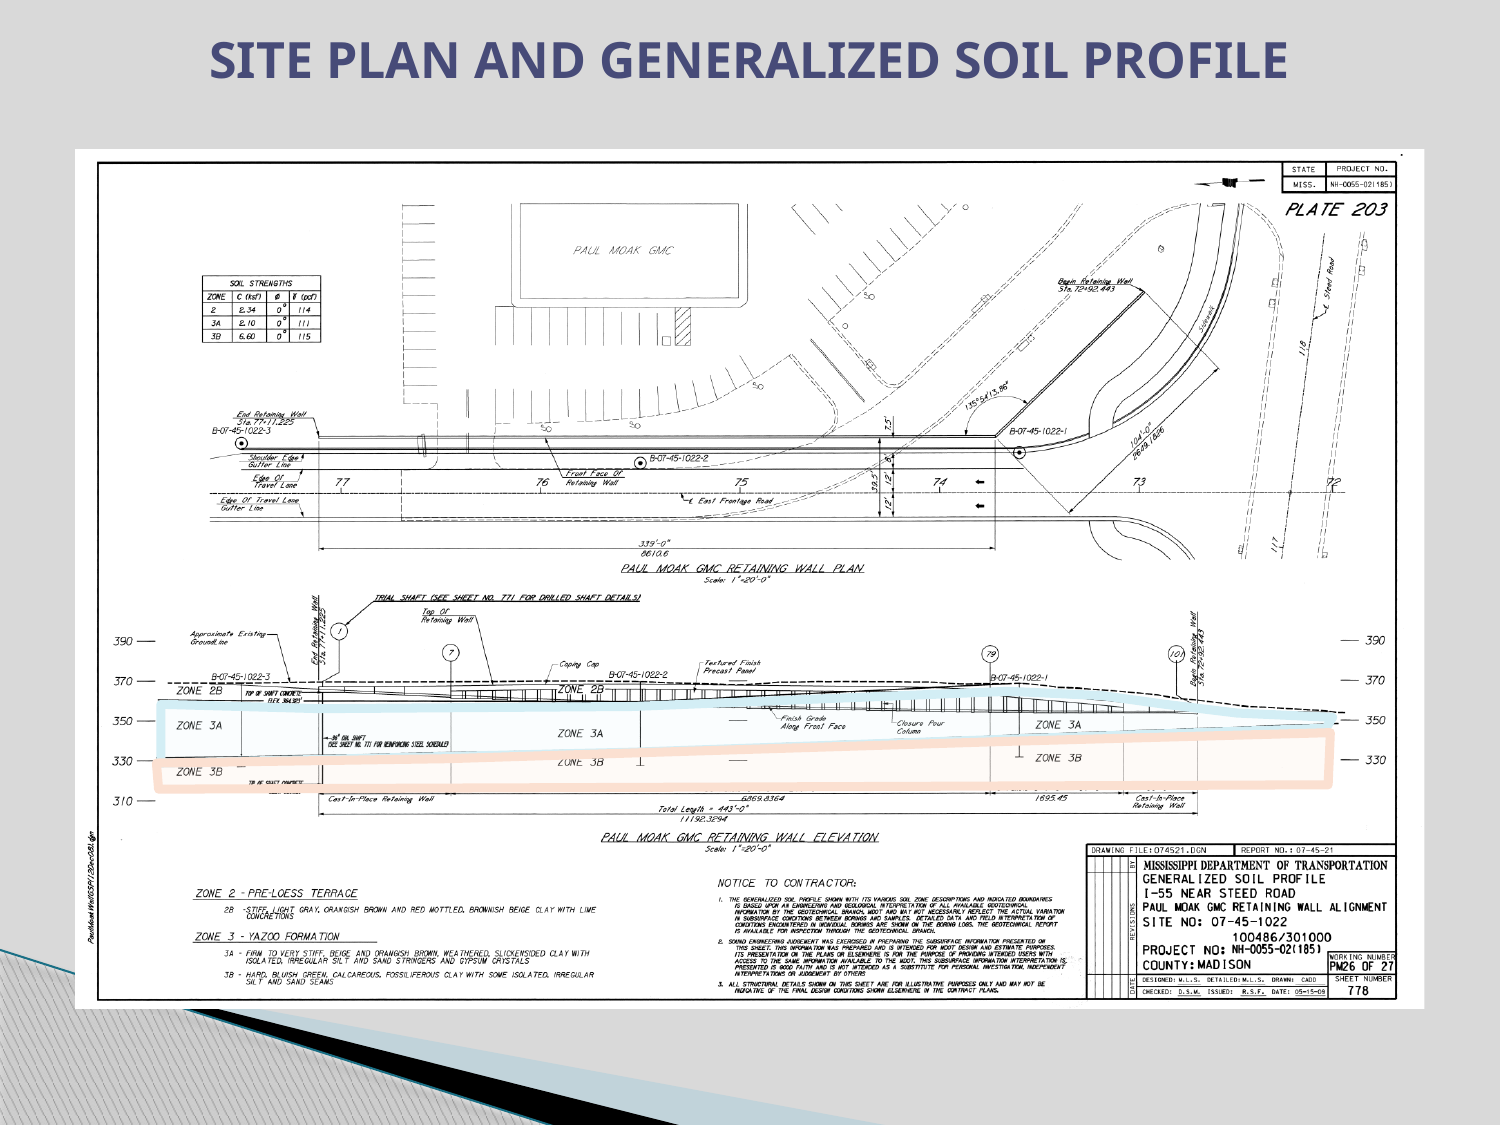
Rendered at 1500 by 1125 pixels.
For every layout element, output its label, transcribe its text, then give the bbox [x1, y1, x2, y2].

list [74, 148, 1425, 1009]
title SITE PLAN AND GENERALIZED SOIL PROFILE [75, 12, 1425, 105]
